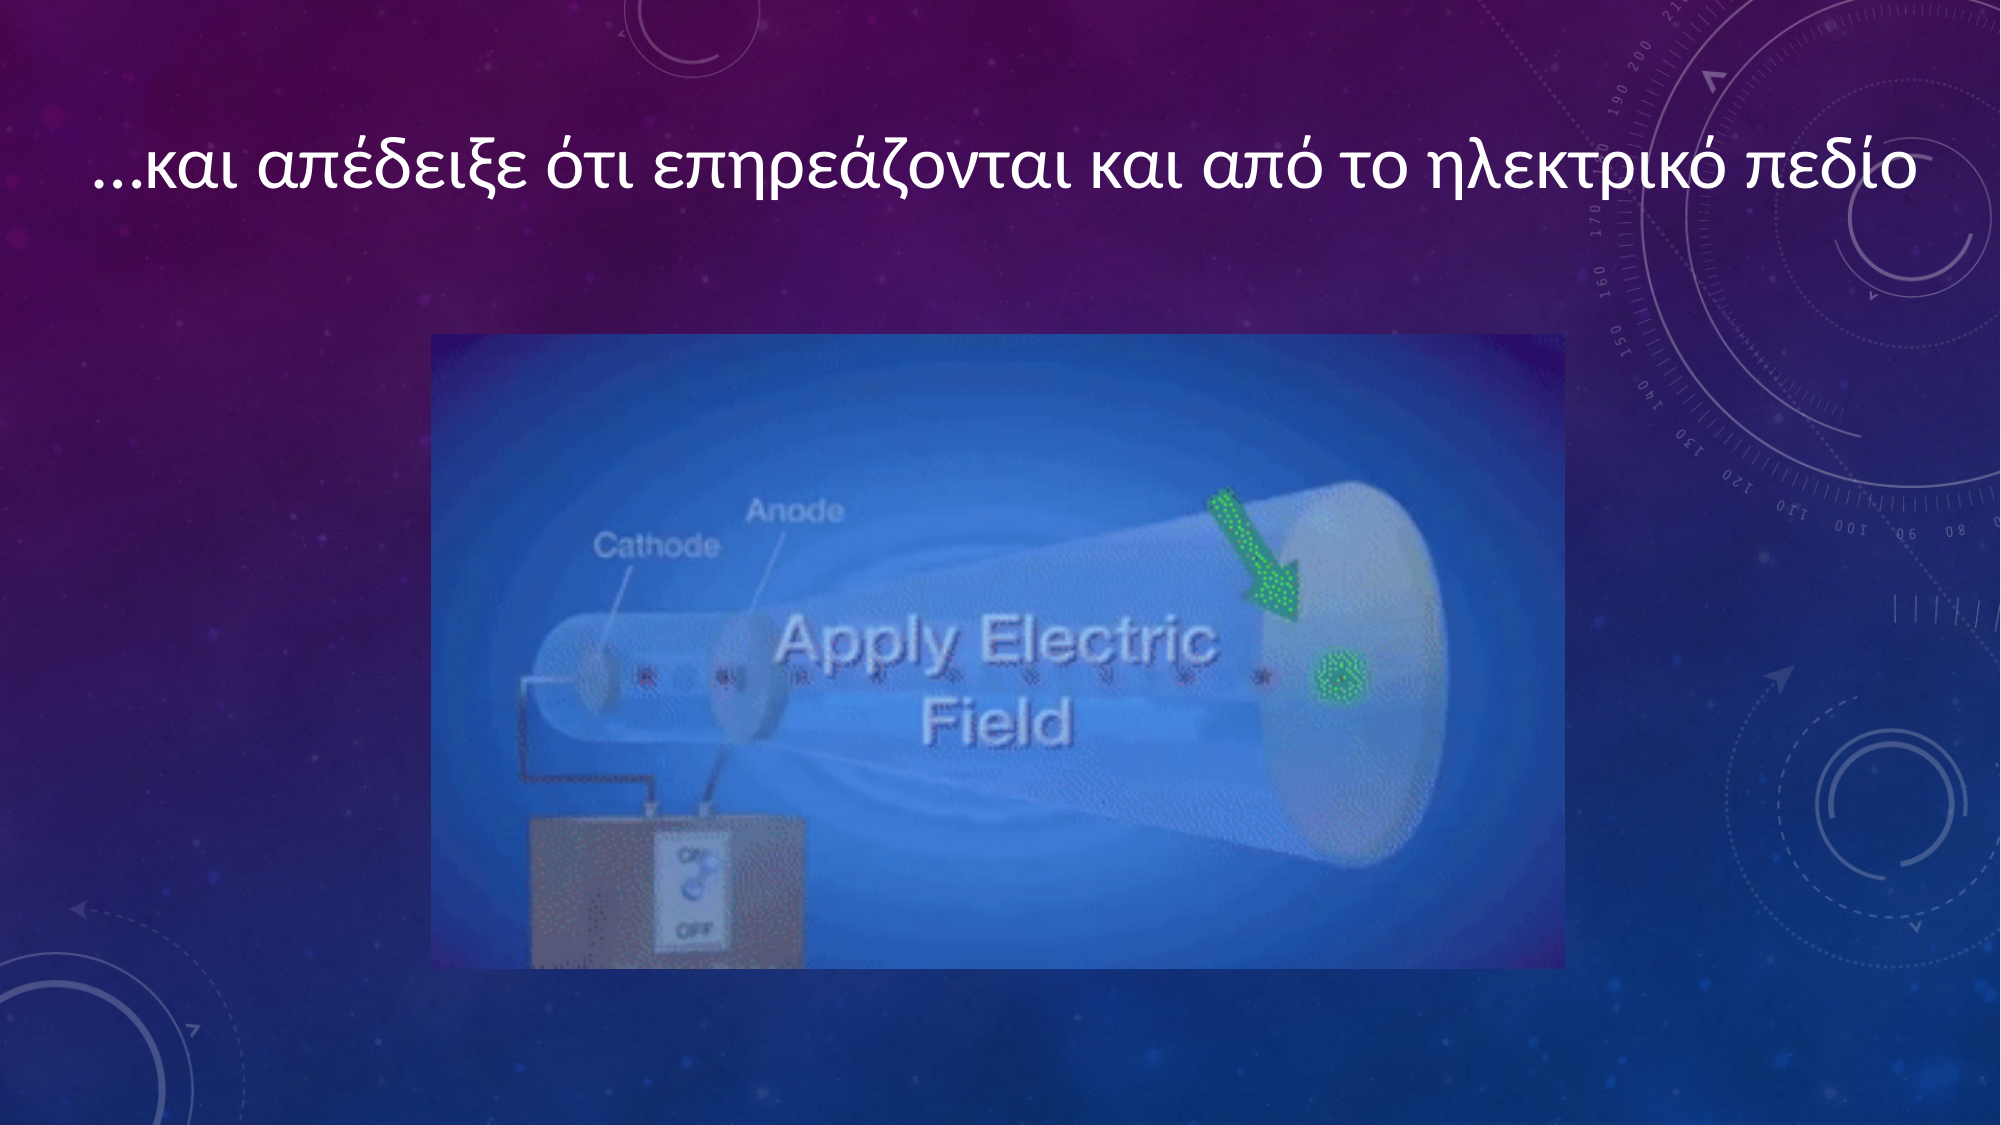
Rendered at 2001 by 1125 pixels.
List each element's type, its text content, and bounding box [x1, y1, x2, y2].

picture [0, 0, 2001, 1125]
text_box …και απέδειξε ότι επηρεάζονται και από το ηλεκτρικό πεδίο [78, 105, 1936, 211]
